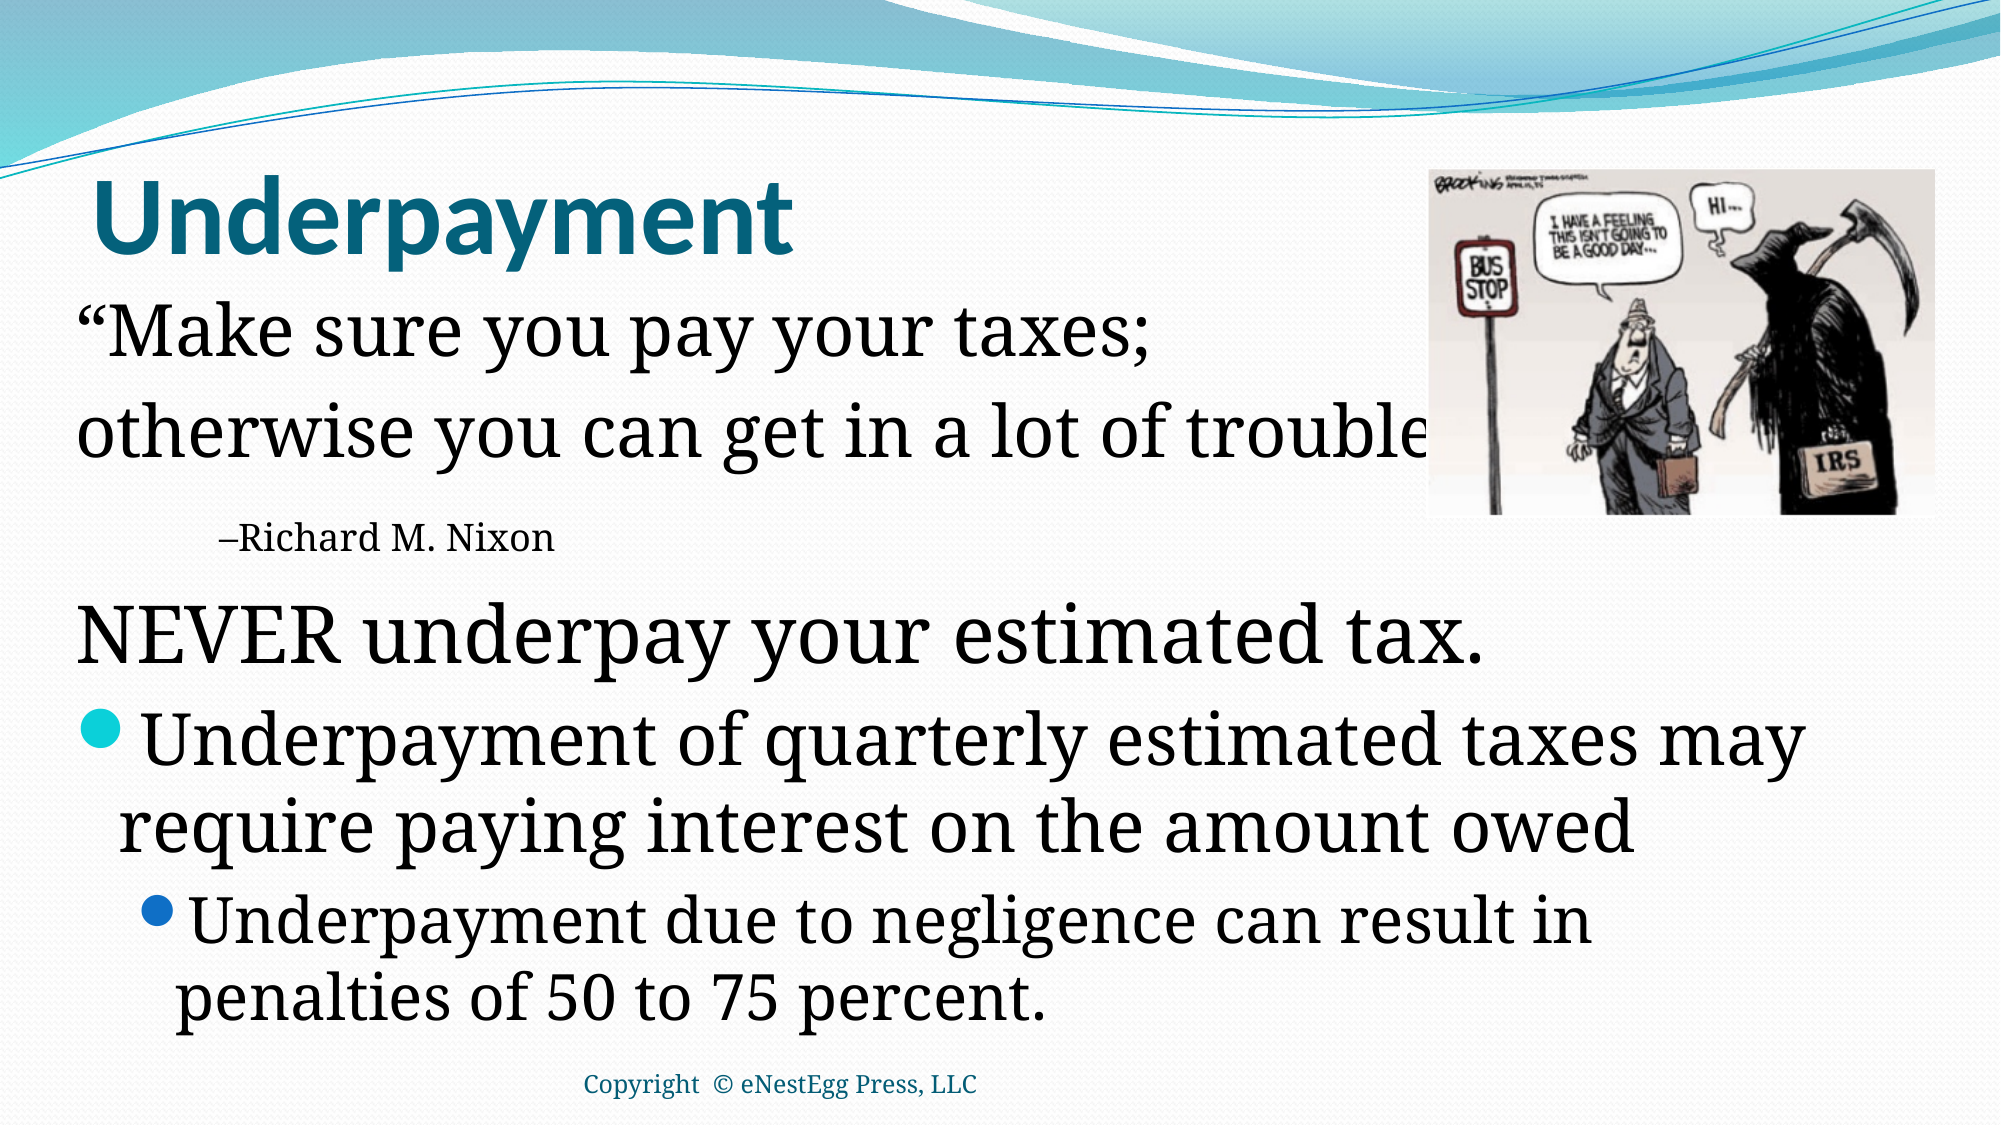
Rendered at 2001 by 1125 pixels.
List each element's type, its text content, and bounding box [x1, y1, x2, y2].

footer Copyright © eNestEgg Press, LLC [583, 1042, 1317, 1103]
list “Make sure you pay your taxes; otherwise you can get in a lot of trouble.” –Richard M. Nixon NEVER underpay your estimated tax. Underpayment of quarterly estimated taxes may require paying interest on the amount owed Underpayment due to negligence can result in penalties of 50 to 75 percent. [60, 277, 1878, 1053]
title Underpayment [91, 59, 1863, 277]
picture [1425, 168, 1936, 518]
